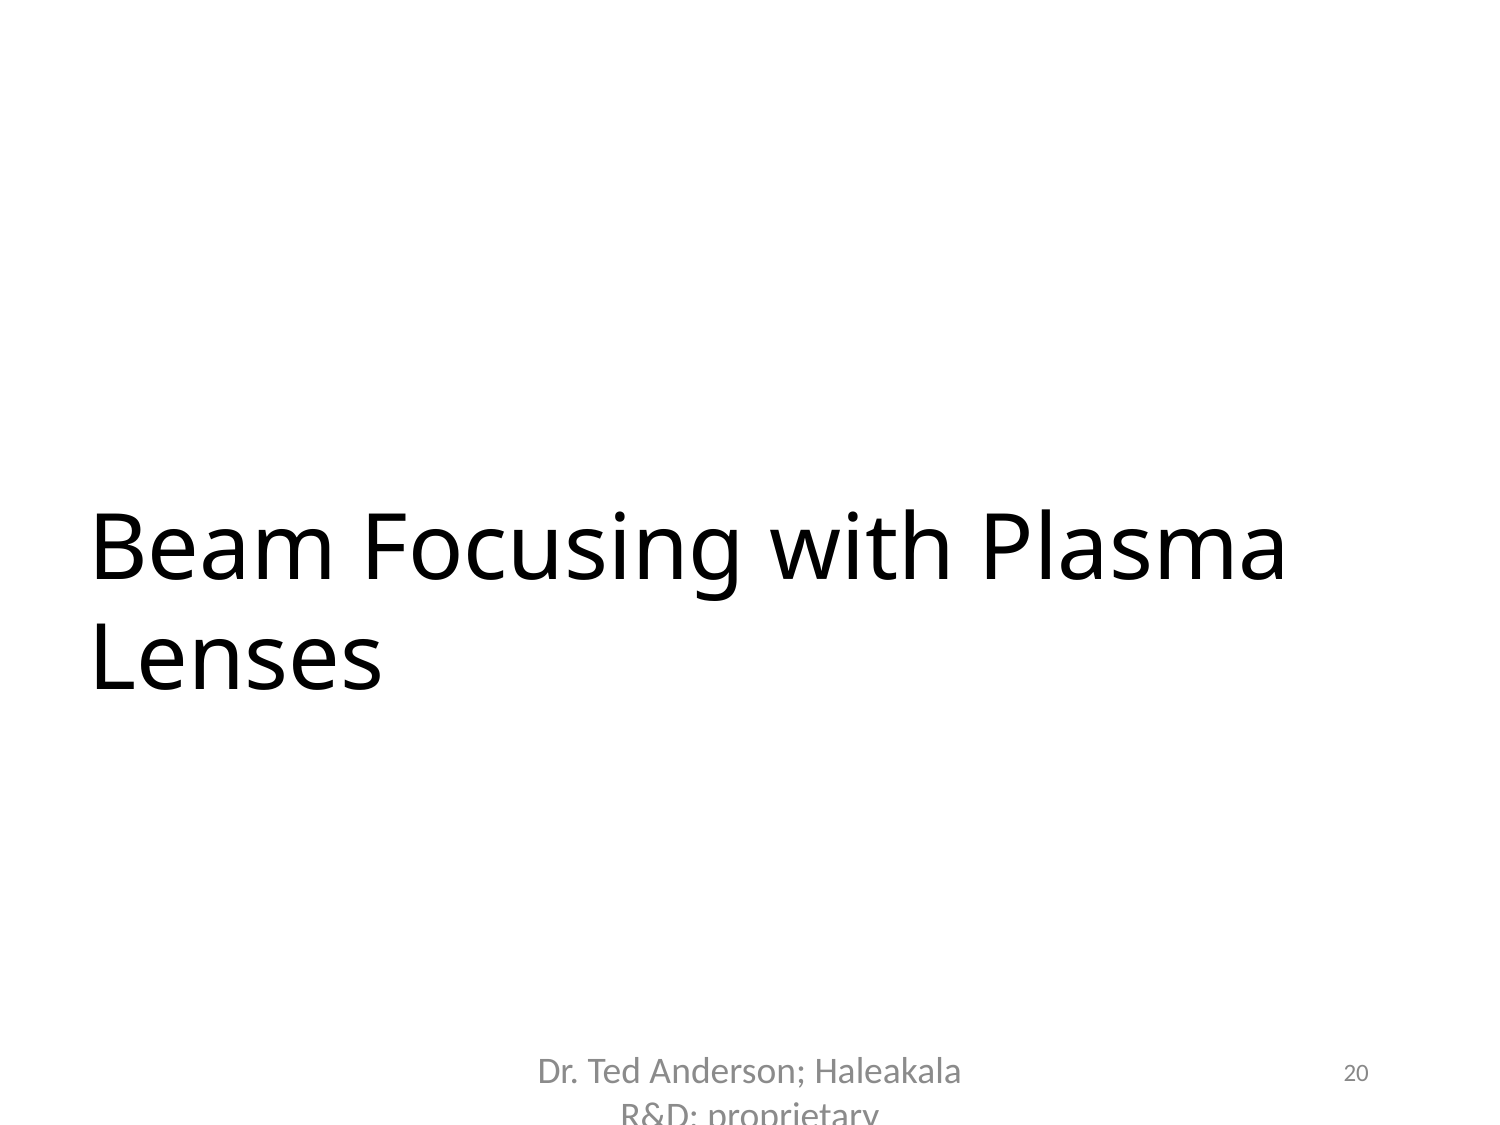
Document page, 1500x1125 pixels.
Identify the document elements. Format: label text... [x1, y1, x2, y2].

text_box Beam Focusing with Plasma Lenses [86, 488, 1377, 605]
footer Dr. Ted Anderson; Haleakala R&D; proprietary [510, 1046, 990, 1103]
slide_number 20 [1339, 1056, 1386, 1090]
